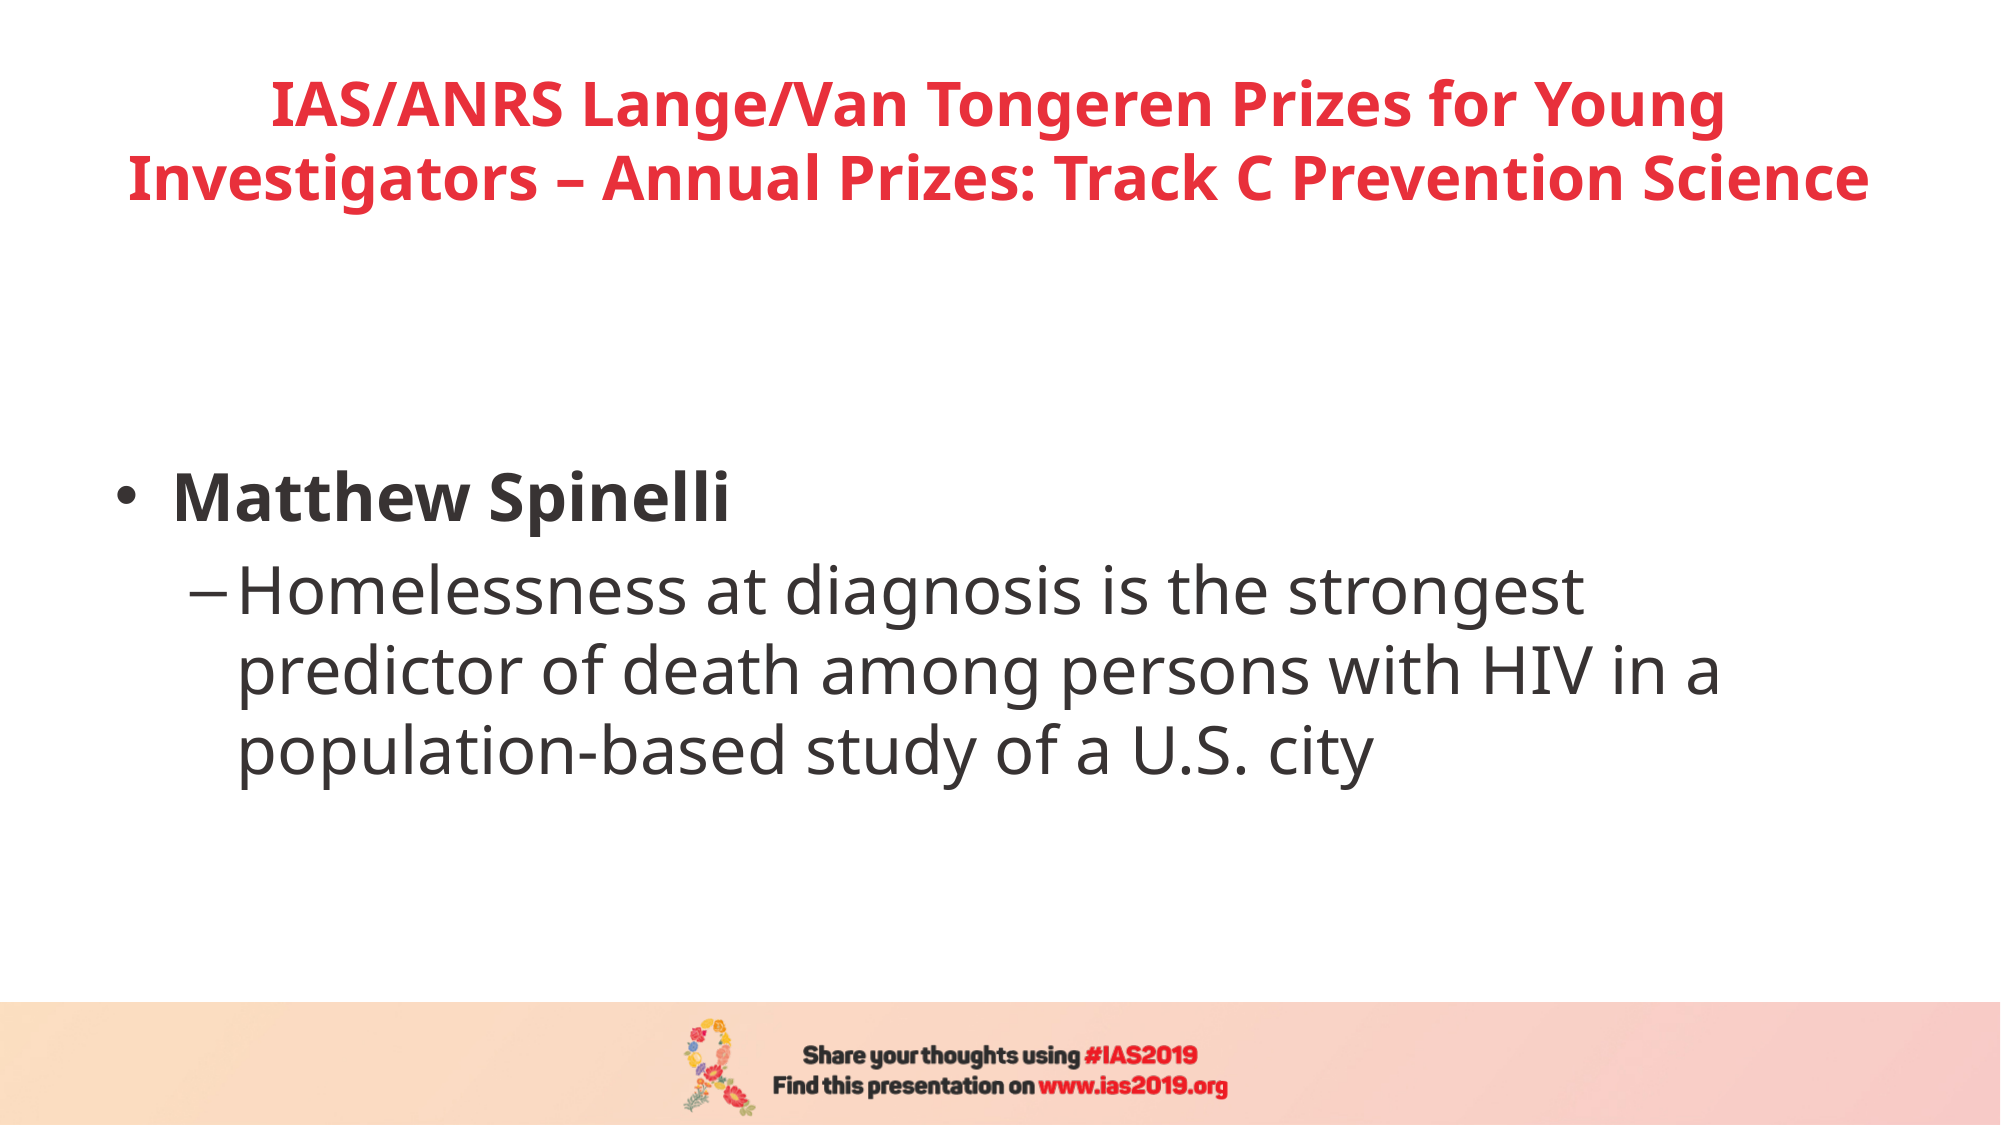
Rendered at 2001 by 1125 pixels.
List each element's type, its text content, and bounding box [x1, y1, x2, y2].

title IAS/ANRS Lange/Van Tongeren Prizes for Young Investigators – Annual Prizes: Track C Prevention Science [99, 45, 1900, 233]
list Matthew Spinelli Homelessness at diagnosis is the strongest predictor of death among persons with HIV in a population-based study of a U.S. city [99, 447, 1900, 748]
picture [0, 1002, 2001, 1125]
